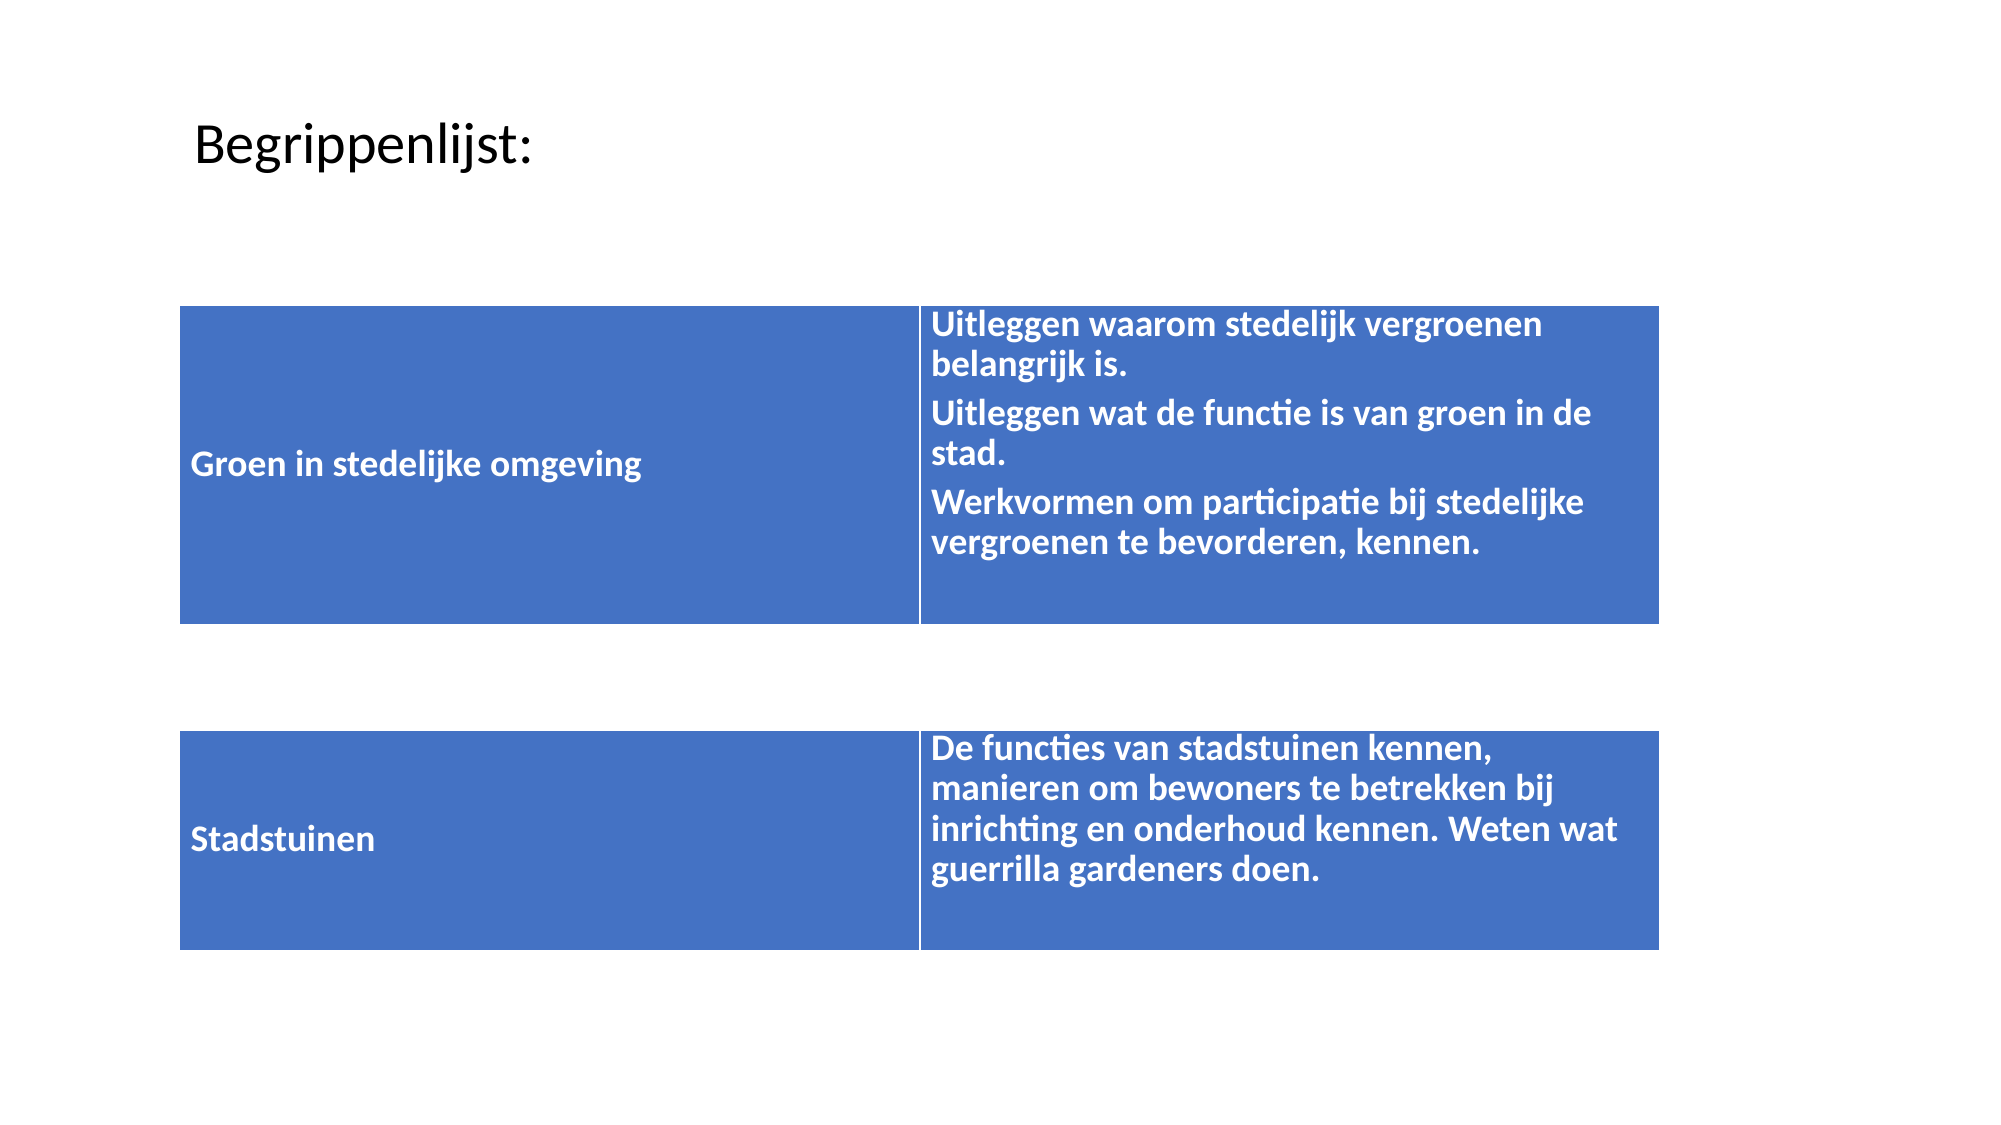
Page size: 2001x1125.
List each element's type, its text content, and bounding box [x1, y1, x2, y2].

text_box Begrippenlijst: [179, 98, 880, 184]
table_header De functies van stadstuinen kennen, manieren om bewoners te betrekken bij inrichting en onderhoud kennen. Weten wat guerrilla gardeners doen. [921, 731, 1659, 950]
table_header Groen in stedelijke omgeving [180, 306, 919, 624]
table_header Uitleggen waarom stedelijk vergroenen belangrijk is. Uitleggen wat de functie is van groen in de stad. Werkvormen om participatie bij stedelijke vergroenen te bevorderen, kennen. [921, 306, 1659, 624]
table_header Stadstuinen [180, 731, 919, 950]
